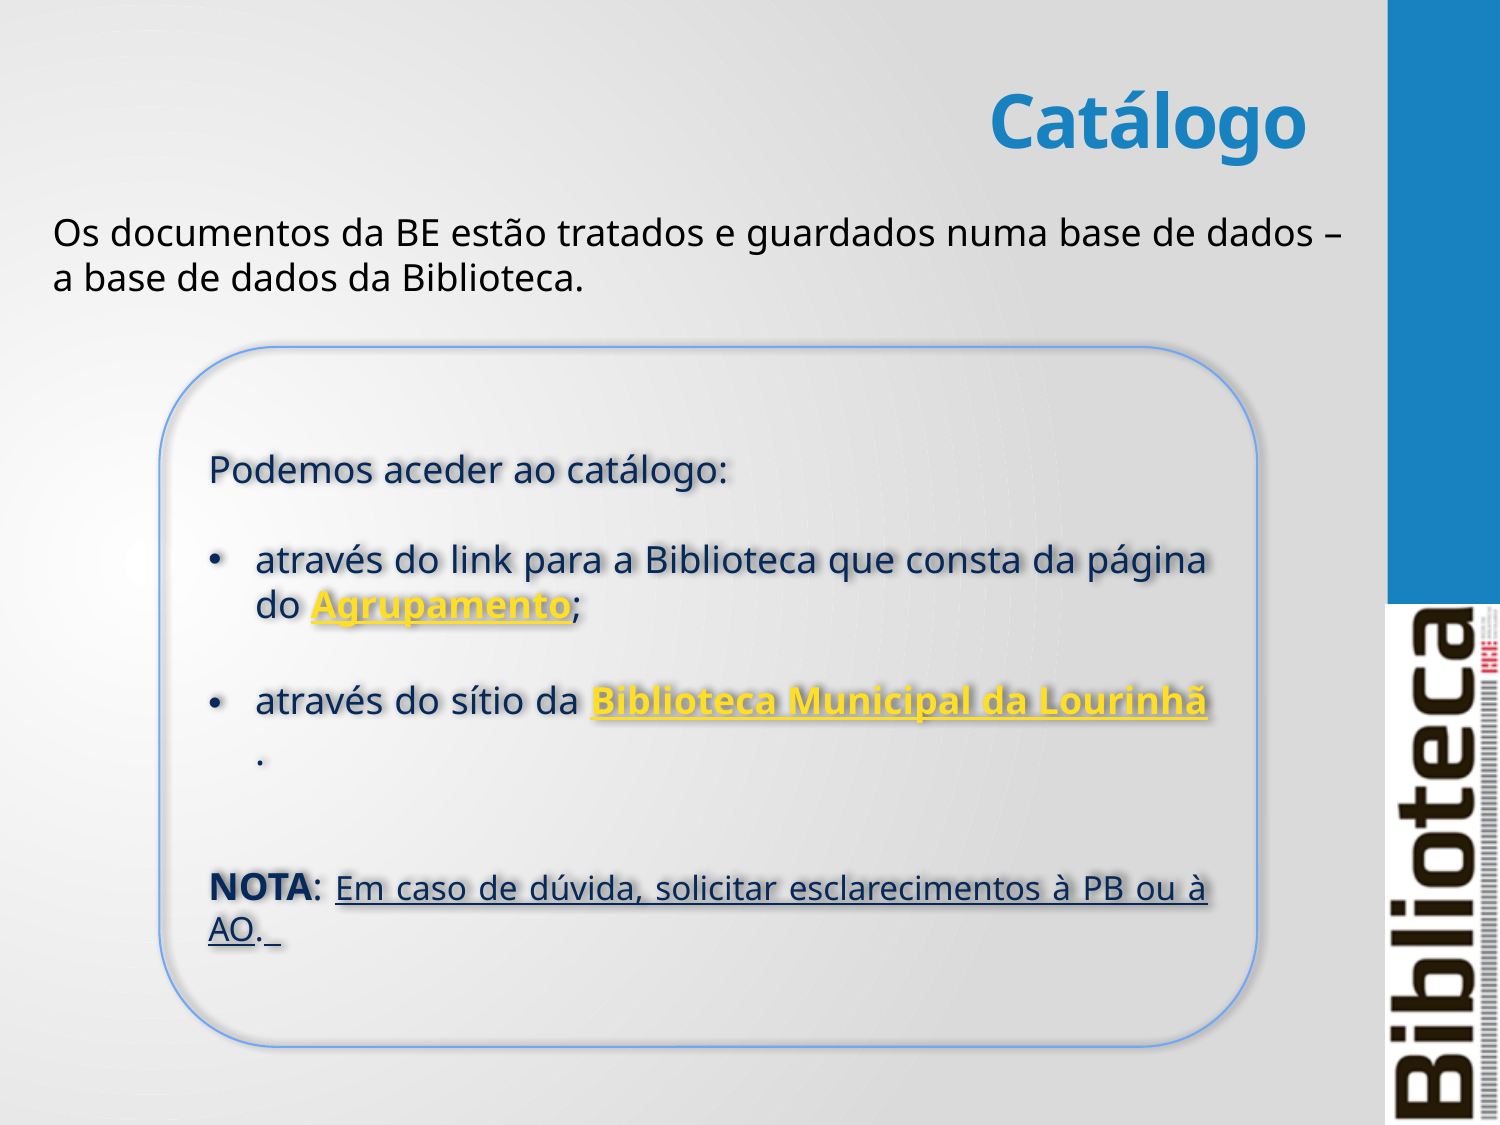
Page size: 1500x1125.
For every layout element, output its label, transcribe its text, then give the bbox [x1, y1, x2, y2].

text_box Os documentos da BE estão tratados e guardados numa base de dados – a base de dados da Biblioteca. [38, 201, 1359, 343]
text_box Podemos aceder ao catálogo: através do link para a Biblioteca que consta da página do Agrupamento; através do sítio da Biblioteca Municipal da Lourinhã. NOTA: Em caso de dúvida, solicitar esclarecimentos à PB ou à AO. [158, 345, 1259, 1048]
picture [1385, 603, 1500, 1125]
title Catálogo [0, 37, 1324, 200]
